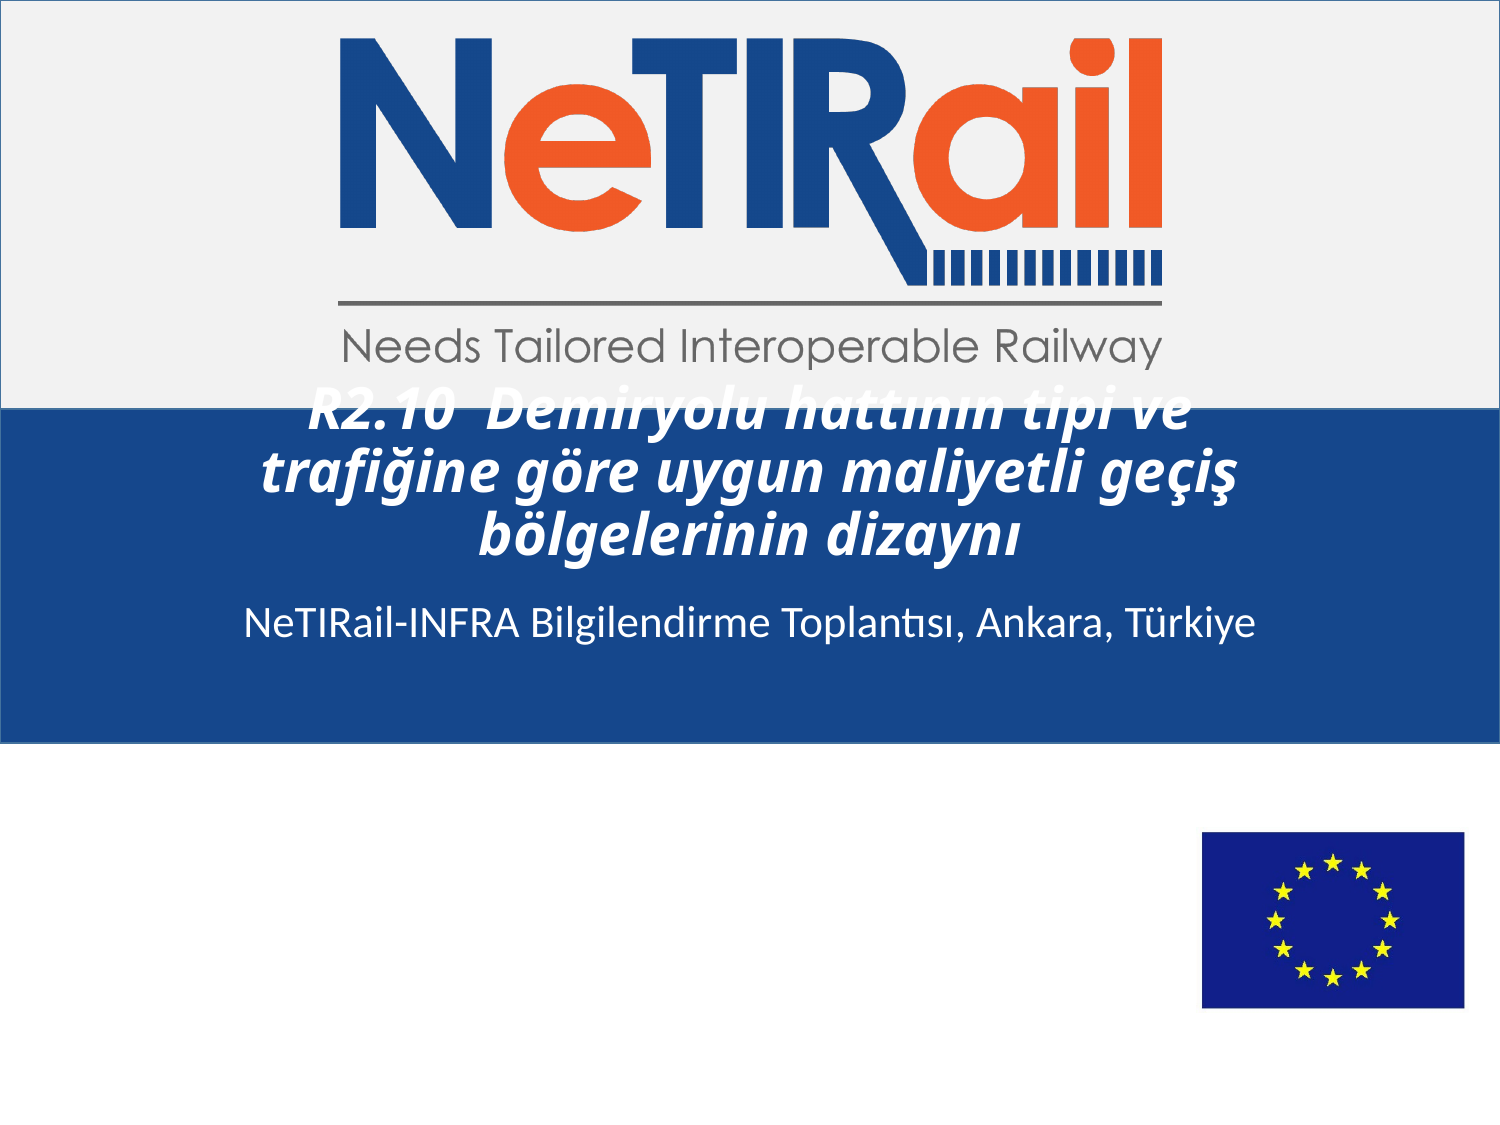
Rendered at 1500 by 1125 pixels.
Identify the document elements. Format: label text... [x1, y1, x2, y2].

picture [1196, 827, 1469, 1013]
picture [338, 38, 1162, 370]
title R2.10 Demiryolu hattının tipi ve trafiğine göre uygun maliyetli geçiş bölgelerinin dizaynı [187, 450, 1313, 576]
subtitle NeTIRail-INFRA Bilgilendirme Toplantısı, Ankara, Türkiye [187, 590, 1313, 694]
